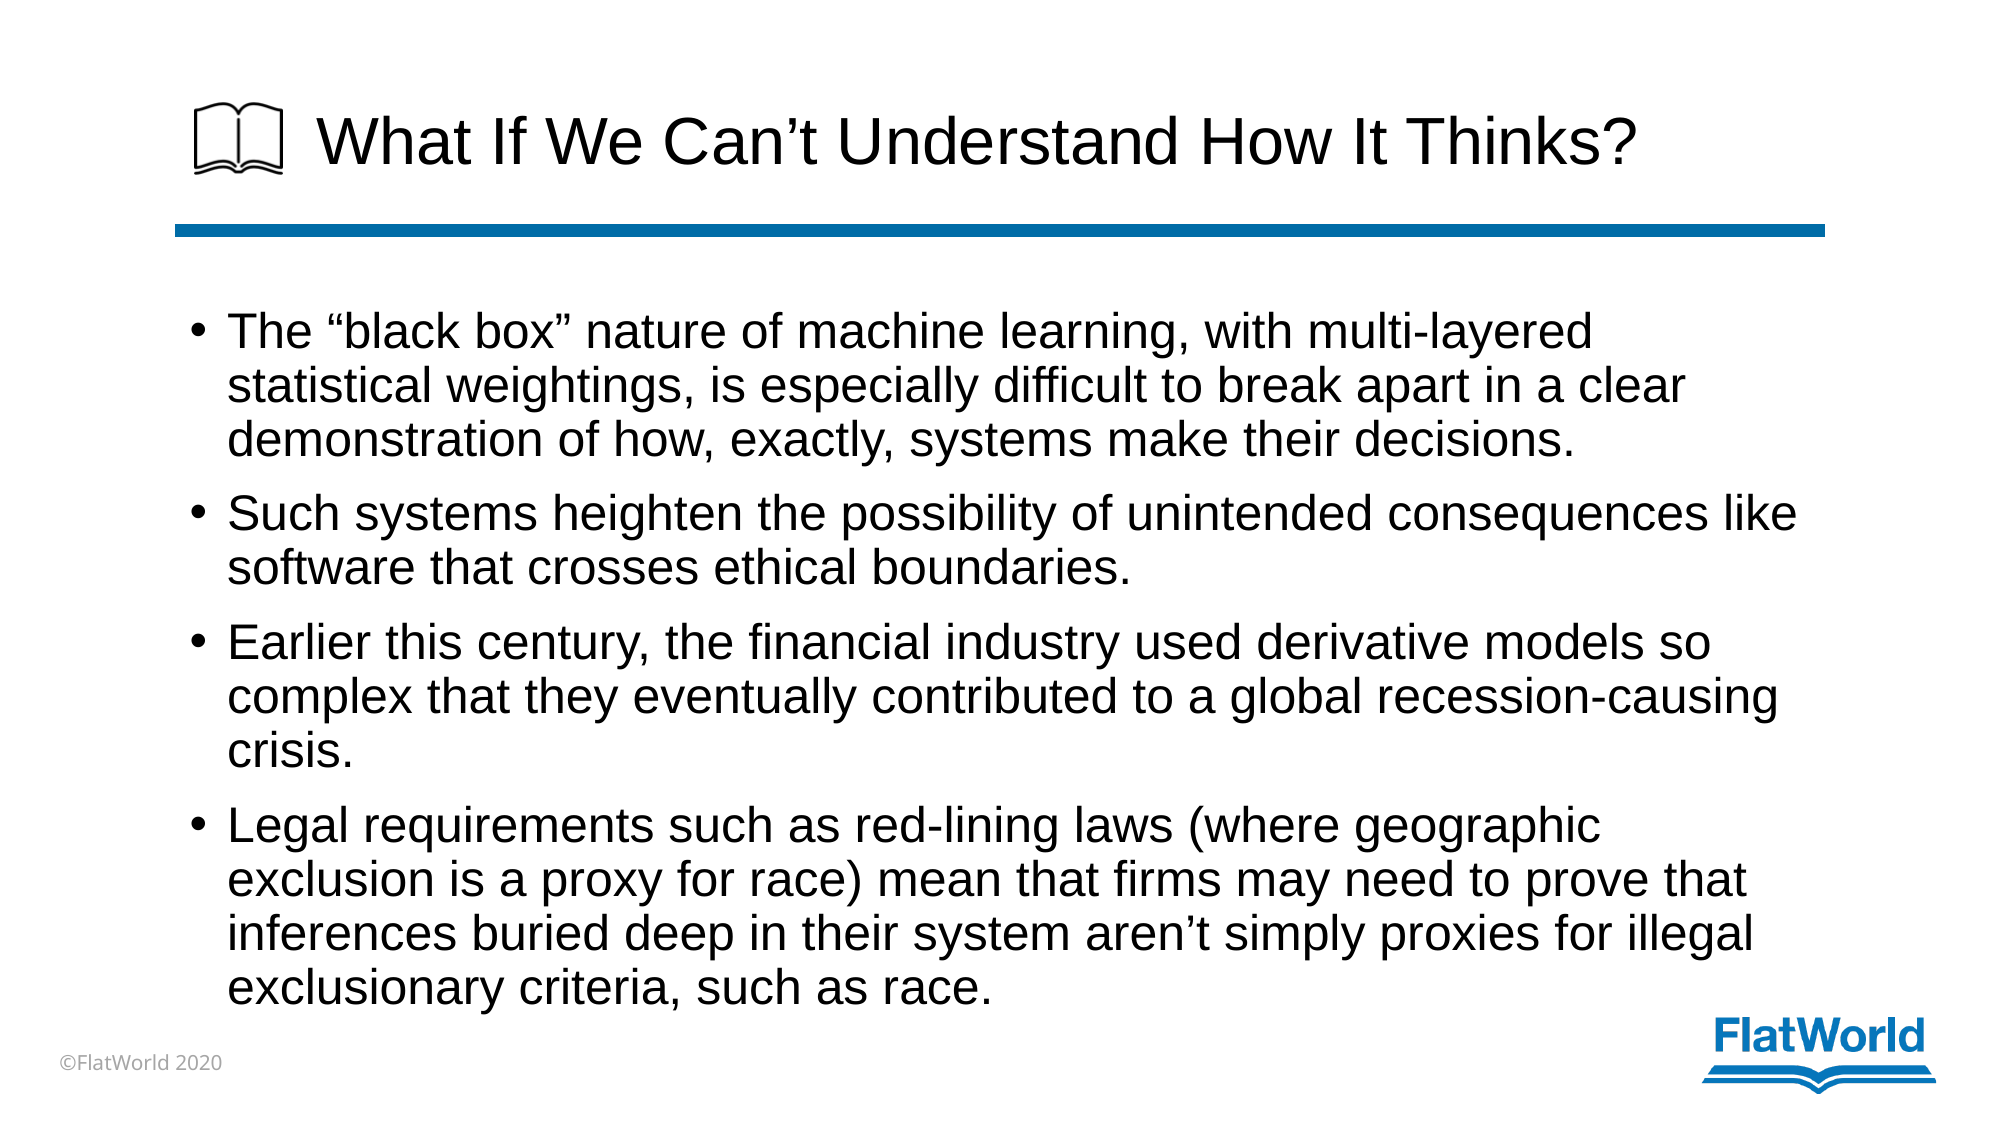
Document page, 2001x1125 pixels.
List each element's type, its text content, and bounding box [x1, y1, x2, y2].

text_box What If We Can’t Understand How It Thinks? [301, 99, 1776, 214]
picture [194, 94, 283, 183]
text_box The “black box” nature of machine learning, with multi-layered statistical weightings, is especially difficult to break apart in a clear demonstration of how, exactly, systems make their decisions. Such systems heighten the possibility of unintended consequences like software that crosses ethical boundaries. Earlier this century, the financial industry used derivative models so complex that they eventually contributed to a global recession-causing crisis. Legal requirements such as red-lining laws (where geographic exclusion is a proxy for race) mean that firms may need to prove that inferences buried deep in their system aren’t simply proxies for illegal exclusionary criteria, such as race. [174, 297, 1825, 992]
